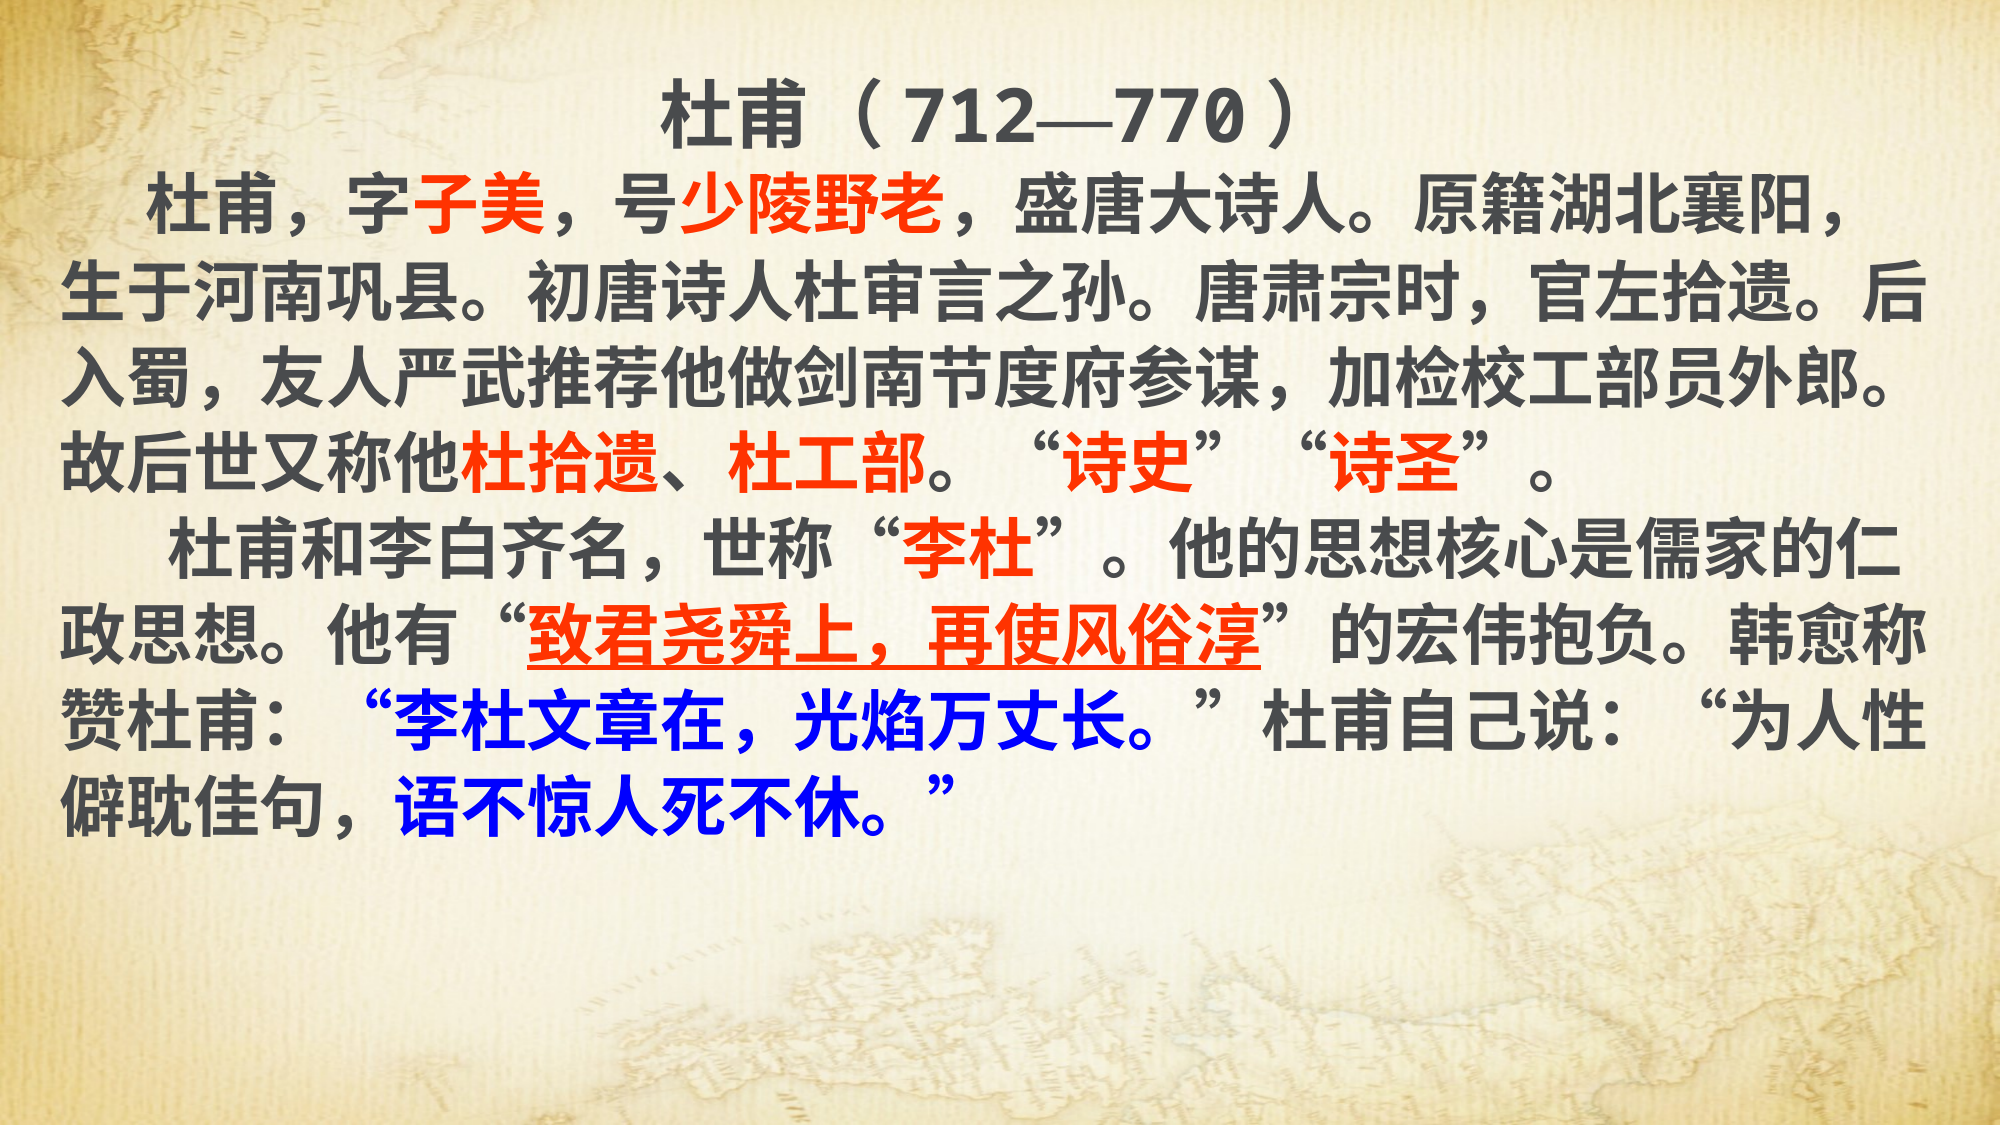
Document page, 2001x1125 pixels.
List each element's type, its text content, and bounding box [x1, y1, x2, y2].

text_box 杜甫（712—770） 杜甫，字子美，号少陵野老，盛唐大诗人。原籍湖北襄阳，生于河南巩县。初唐诗人杜审言之孙。唐肃宗时，官左拾遗。后入蜀，友人严武推荐他做剑南节度府参谋，加检校工部员外郎。故后世又称他杜拾遗、杜工部。“诗史”“诗圣”。 杜甫和李白齐名，世称“李杜”。他的思想核心是儒家的仁政思想。他有“致君尧舜上，再使风俗淳”的宏伟抱负。韩愈称赞杜甫：“李杜文章在，光焰万丈长。”杜甫自己说：“为人性僻耽佳句，语不惊人死不休。” [45, 60, 1955, 853]
picture [0, 0, 2000, 1125]
